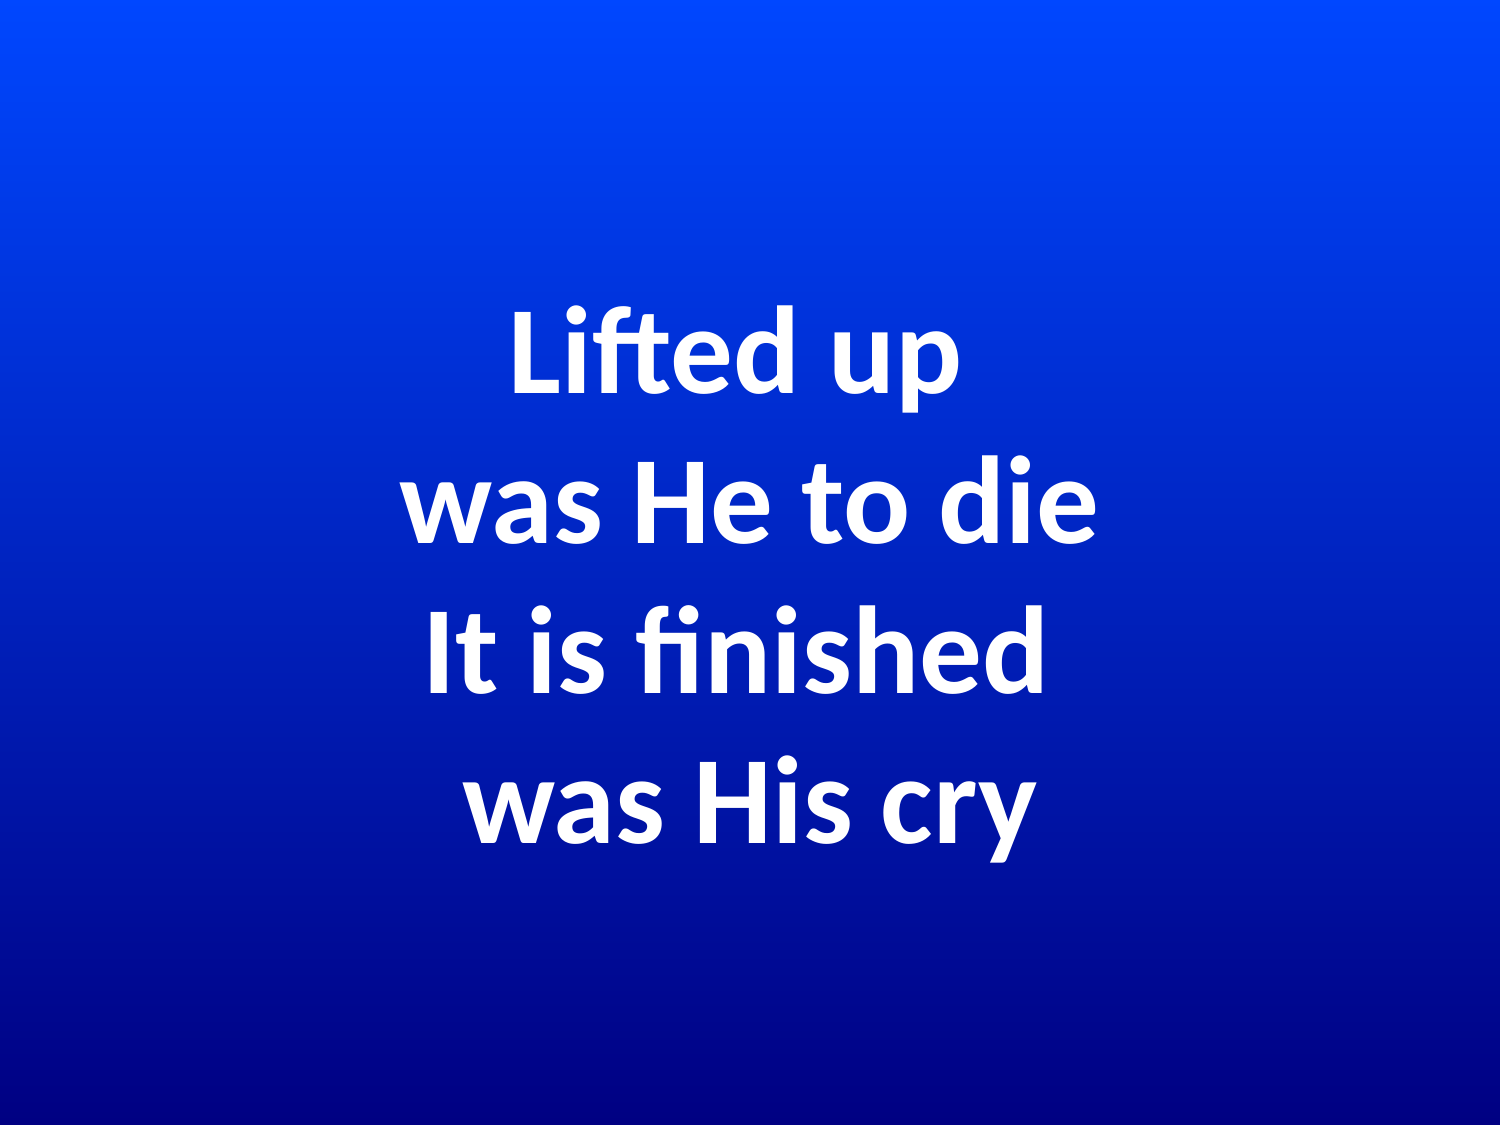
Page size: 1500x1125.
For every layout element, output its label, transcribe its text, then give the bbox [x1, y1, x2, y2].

title Lifted up was He to die It is finished was His cry [112, 62, 1388, 1075]
